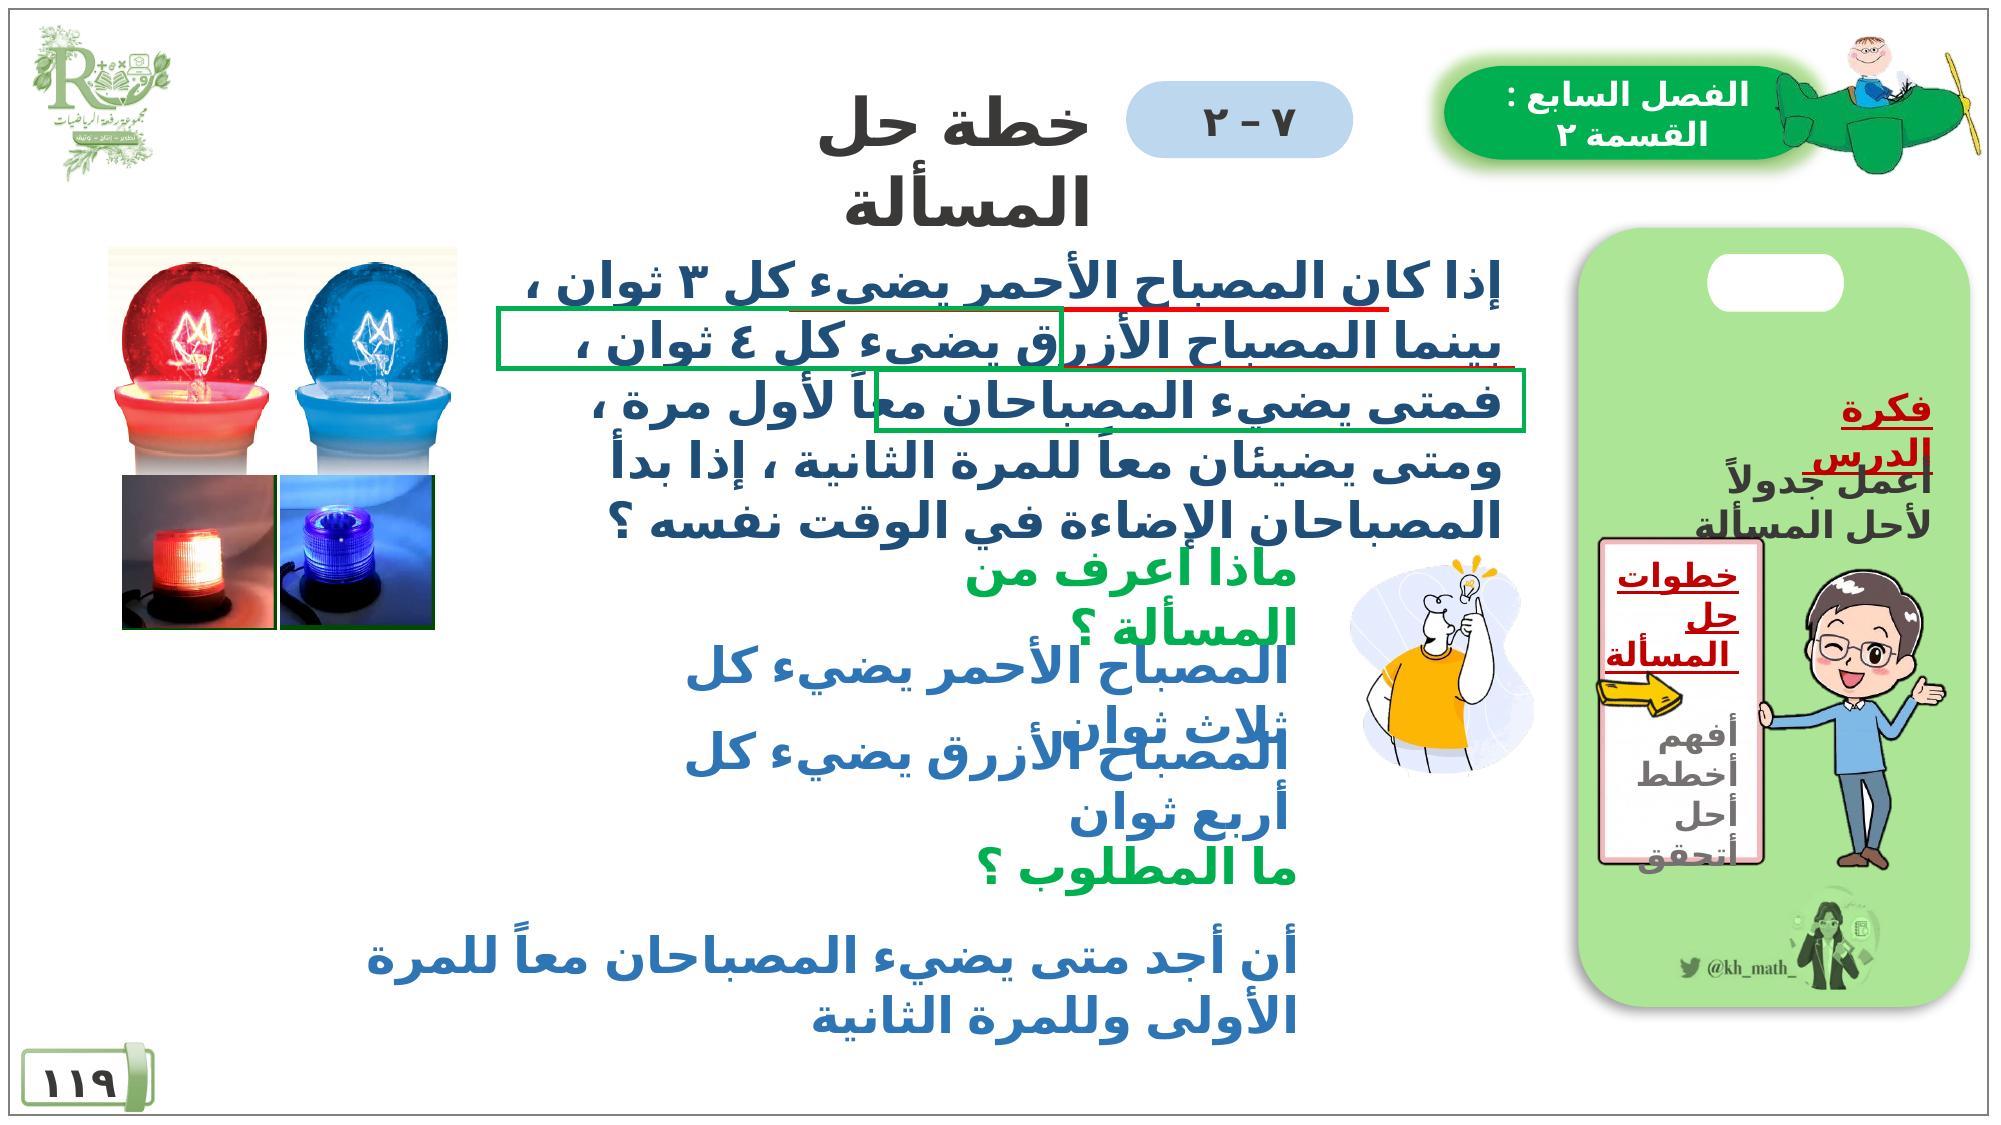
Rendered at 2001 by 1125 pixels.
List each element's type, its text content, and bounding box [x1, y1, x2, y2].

picture [108, 246, 458, 479]
text_box أن أجد متى يضيء المصباحان معاً للمرة الأولى وللمرة الثانية [219, 915, 1315, 1051]
text_box المصباح الأحمر يضيء كل ثلاث ثوان [662, 625, 1288, 711]
text_box ما المطلوب ؟ [951, 827, 1315, 902]
text_box خطة حل المسألة [543, 71, 1109, 241]
text_box إذا كان المصباح الأحمر يضيء كل ٣ ثوان ، بينما المصباح الأزرق يضيء كل ٤ ثوان ، فمتى يضيء المصباحان معاً لأول مرة ، ومتى يضيئان معاً للمرة الثانية ، إذا بدأ المصباحان الإضاءة في الوقت نفسه ؟ [480, 241, 1520, 557]
picture [1288, 227, 1971, 1007]
text_box [876, 369, 1525, 431]
text_box [8, 8, 1989, 1116]
picture [1752, 12, 1998, 199]
text_box [497, 307, 1062, 370]
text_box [279, 474, 436, 631]
picture [18, 15, 198, 194]
text_box ماذا اعرف من المسألة ؟ [853, 528, 1315, 625]
picture [18, 1040, 157, 1114]
text_box المصباح الأزرق يضيء كل أربع ثوان [662, 711, 1306, 847]
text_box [121, 474, 278, 631]
text_box ٧ – ٢ [1126, 81, 1354, 159]
